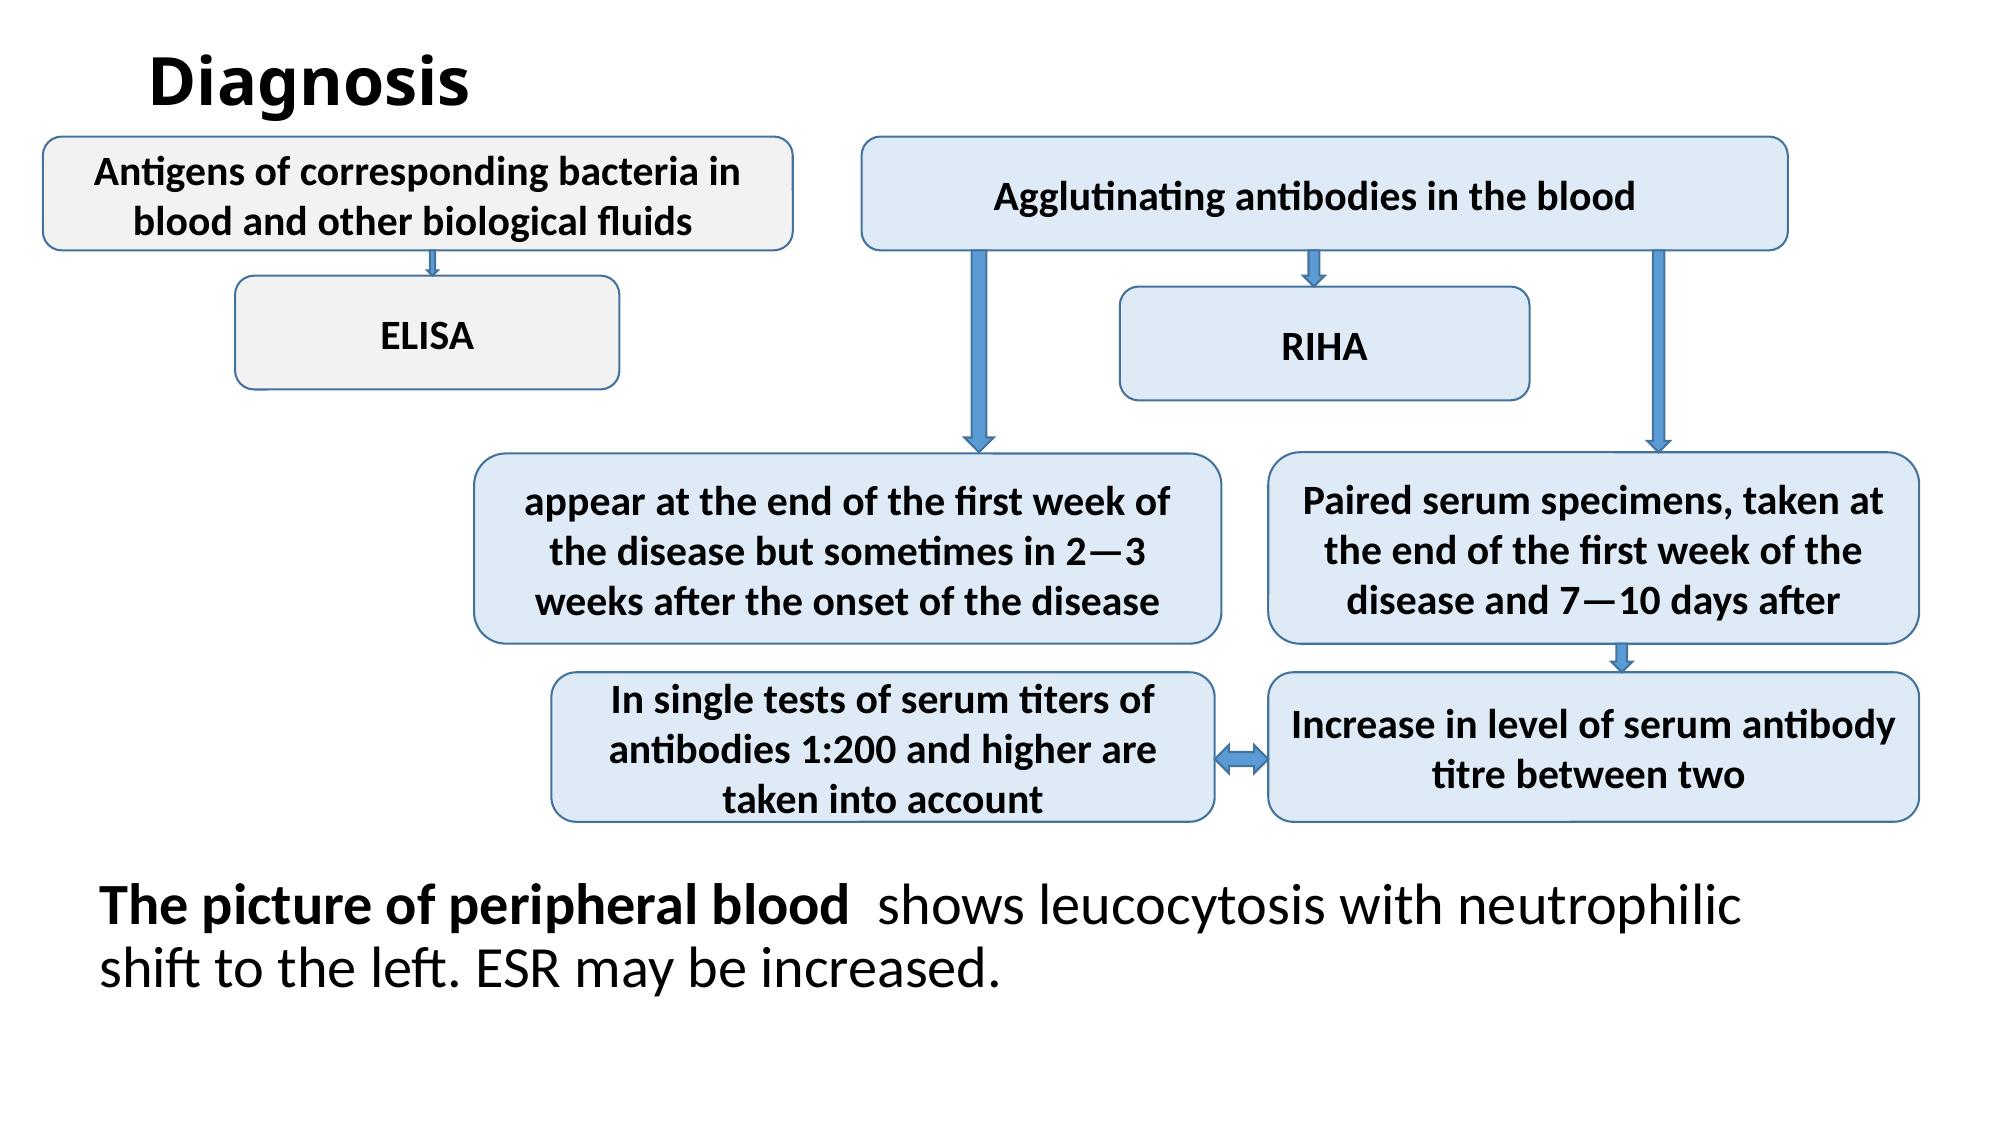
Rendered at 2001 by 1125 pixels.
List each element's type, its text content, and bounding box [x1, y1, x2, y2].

text_box [424, 249, 441, 278]
text_box Increase in level of serum antibody titre between two [1267, 671, 1921, 823]
list The picture of peripheral blood shows leucocytosis with neutrophilic shift to the left. ESR may be increased. [84, 866, 1809, 1026]
text_box [1644, 249, 1673, 454]
text_box [1300, 249, 1328, 288]
text_box Paired serum specimens, taken at the end of the first week of the disease and 7—10 days after [1267, 451, 1921, 645]
text_box [1608, 642, 1636, 674]
text_box appear at the end of the first week of the disease but sometimes in 2—3 weeks after the onset of the disease [473, 452, 1223, 645]
text_box RIHA [1118, 285, 1531, 402]
text_box Agglutinating antibodies in the blood [860, 135, 1789, 252]
text_box [1213, 742, 1270, 776]
title Diagnosis [132, 29, 1855, 140]
text_box ELISA [234, 274, 621, 391]
text_box In single tests of serum titers of antibodies 1:200 and higher are taken into account [550, 671, 1216, 823]
text_box Antigens of corresponding bacteria in blood and other biological fluids [41, 135, 794, 252]
text_box [961, 249, 997, 454]
